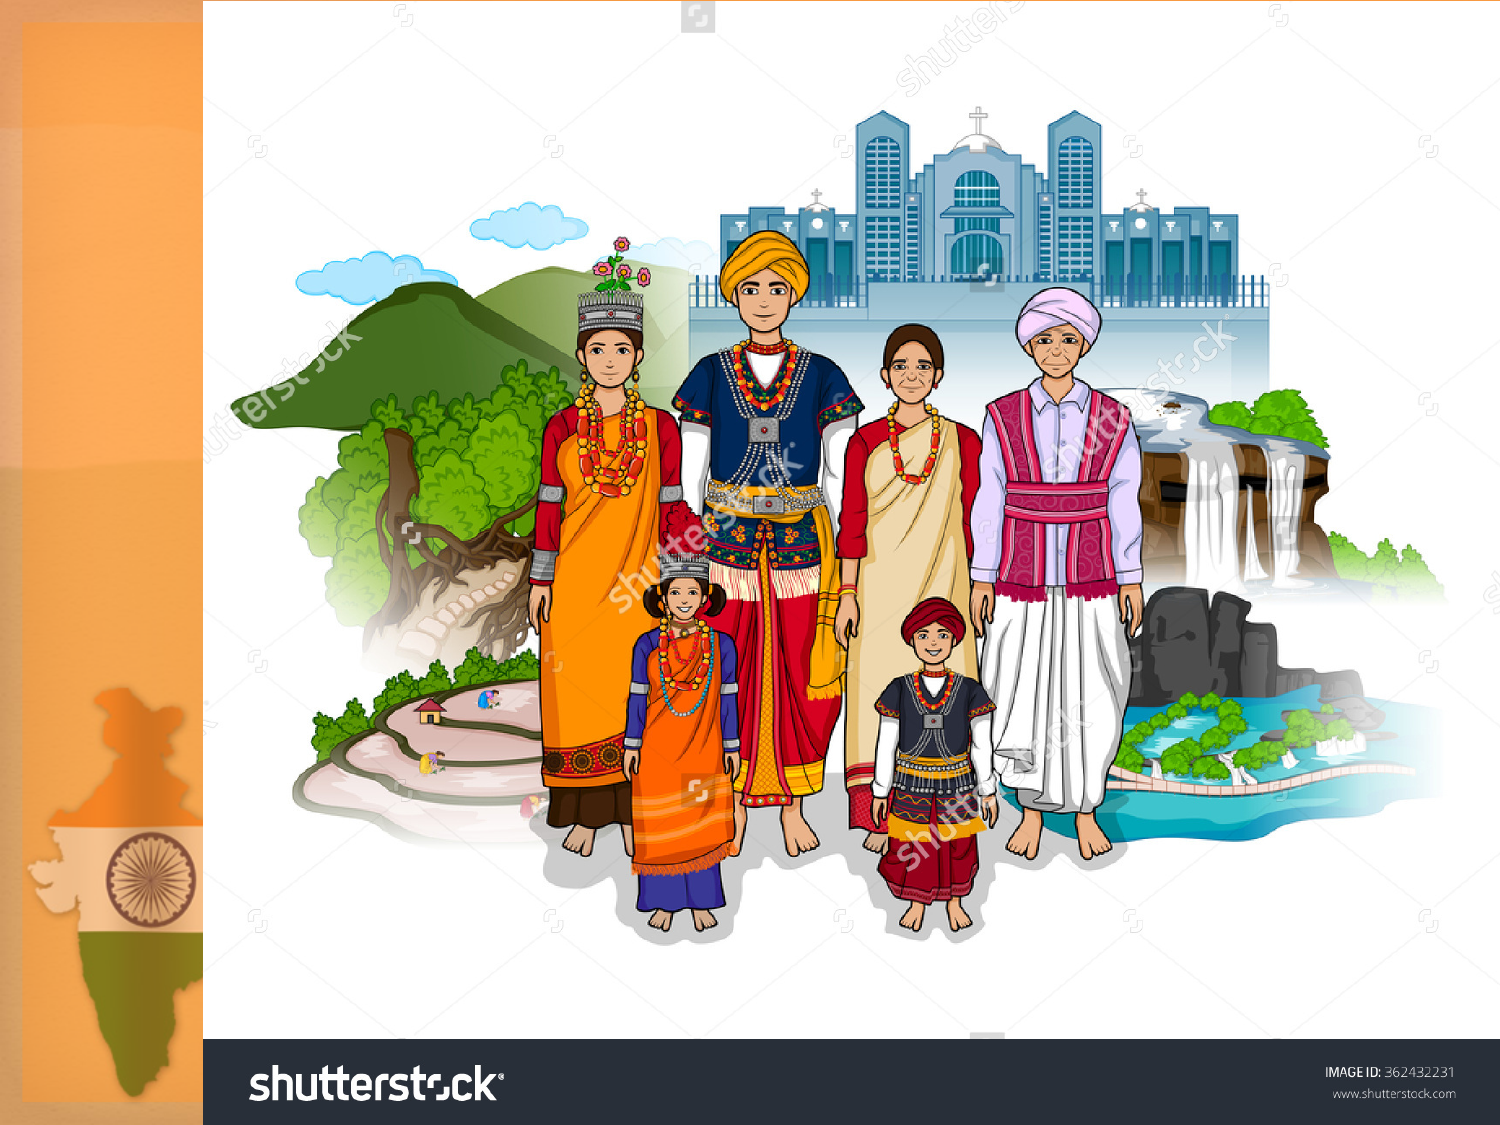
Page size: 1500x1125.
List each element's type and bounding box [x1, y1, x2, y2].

list [203, 1, 1500, 1125]
picture [0, 0, 1500, 1125]
